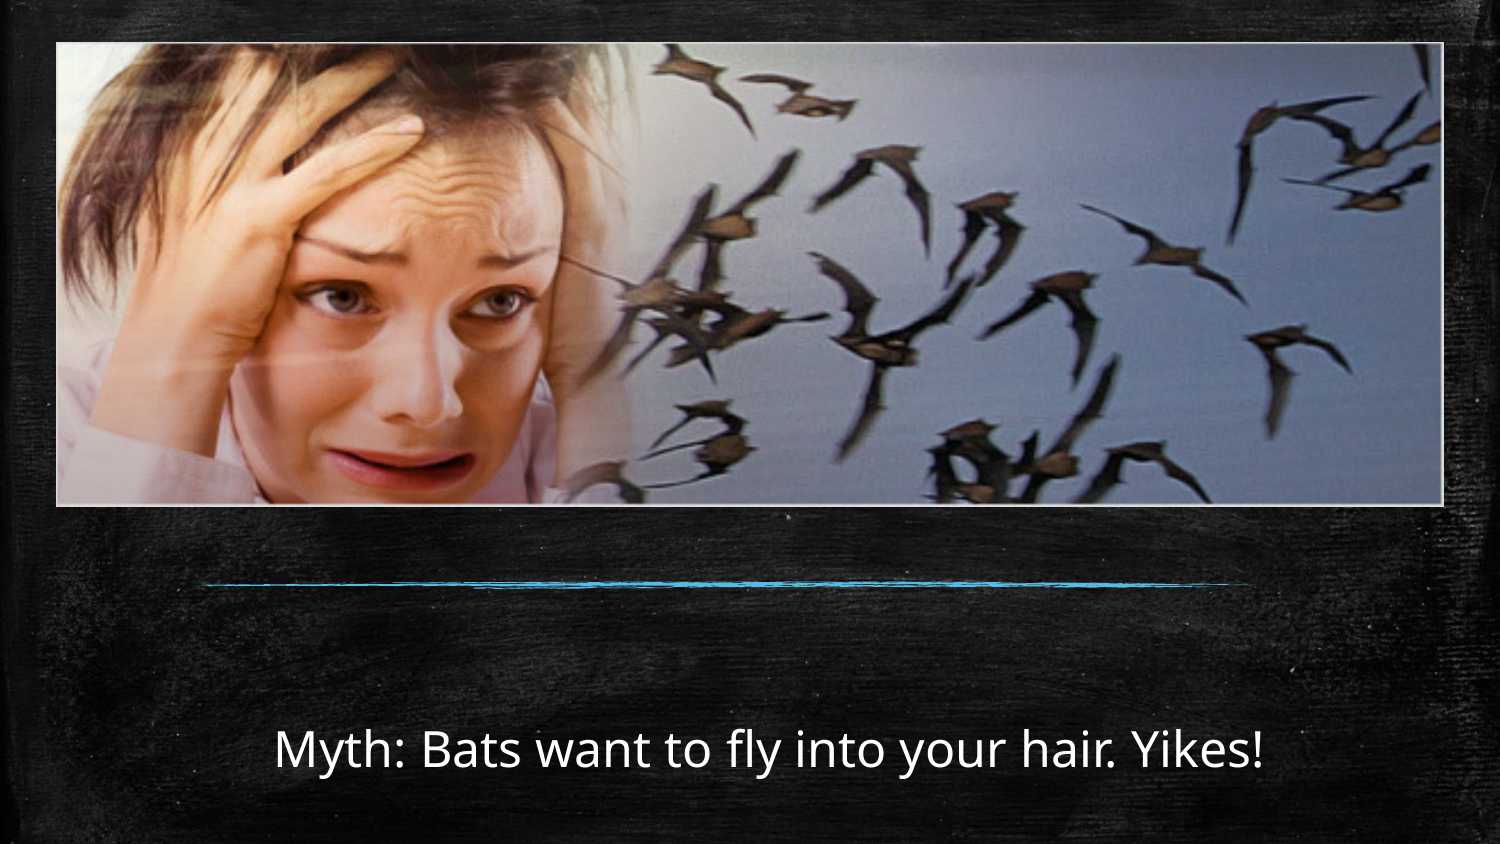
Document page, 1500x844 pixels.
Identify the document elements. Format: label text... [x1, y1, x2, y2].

picture [0, 0, 1500, 844]
subtitle Myth: Bats want to fly into your hair. Yikes! [206, 658, 1333, 790]
